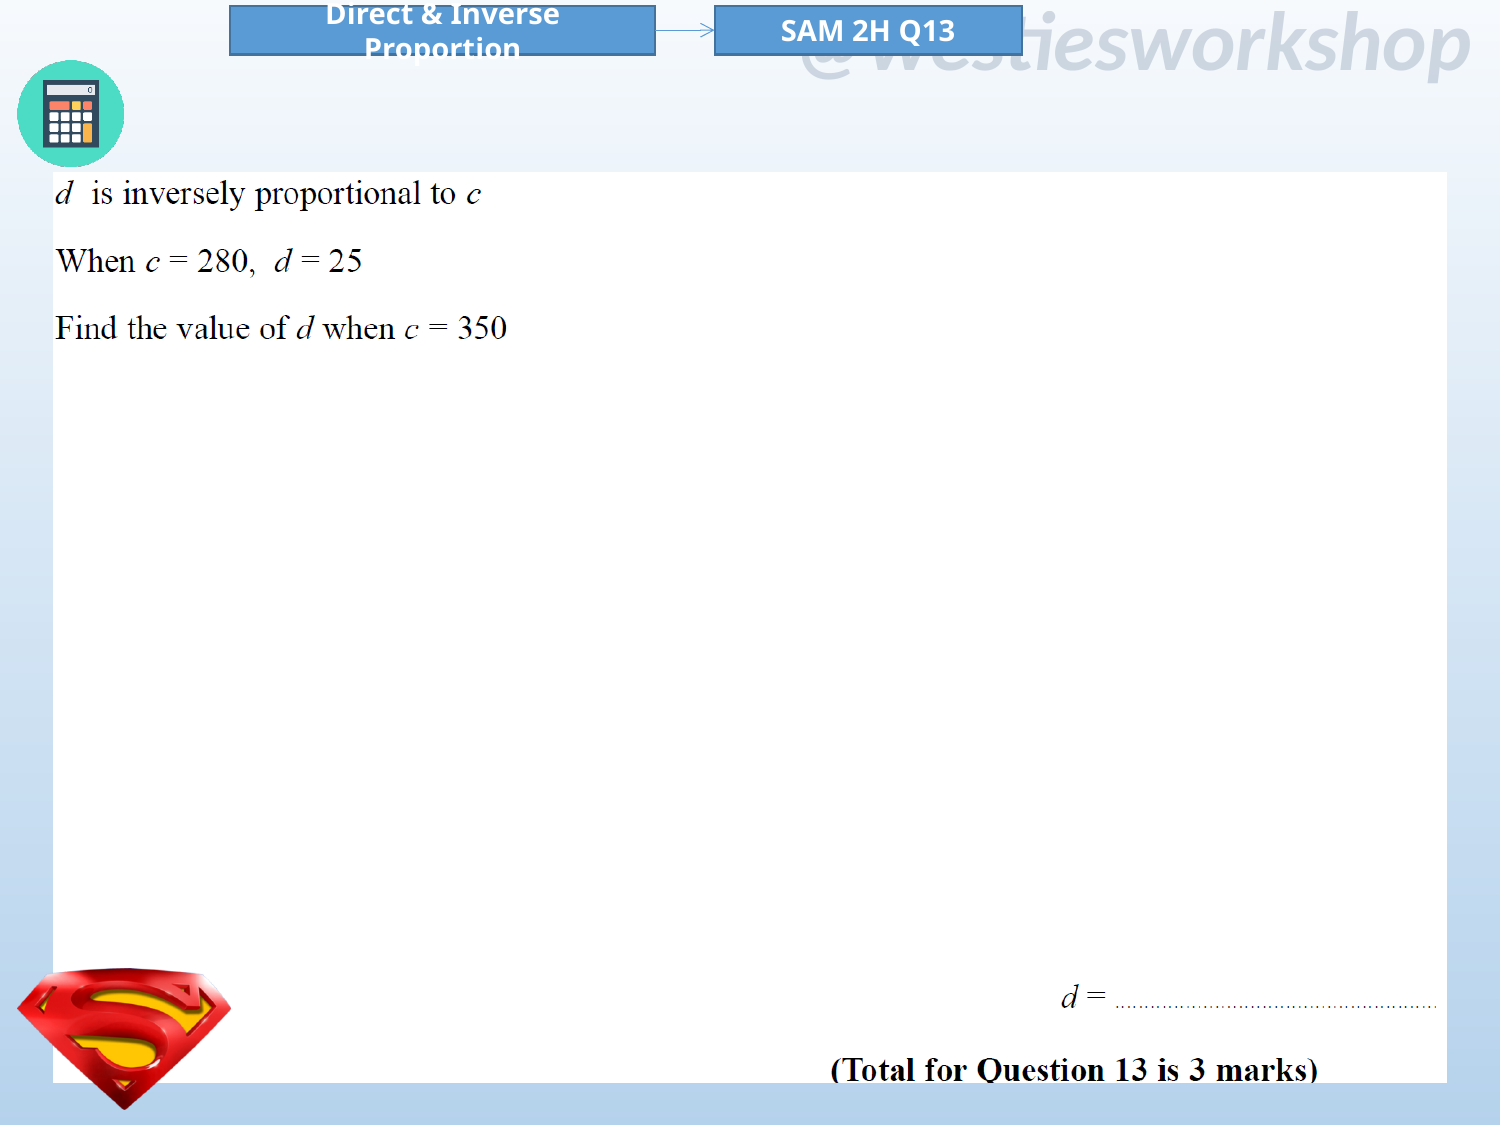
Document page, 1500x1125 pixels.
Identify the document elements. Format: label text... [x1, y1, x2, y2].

picture [17, 172, 1447, 1110]
text_box Direct & Inverse Proportion [229, 5, 656, 56]
picture [17, 60, 124, 167]
text_box SAM 2H Q13 [714, 5, 1023, 56]
